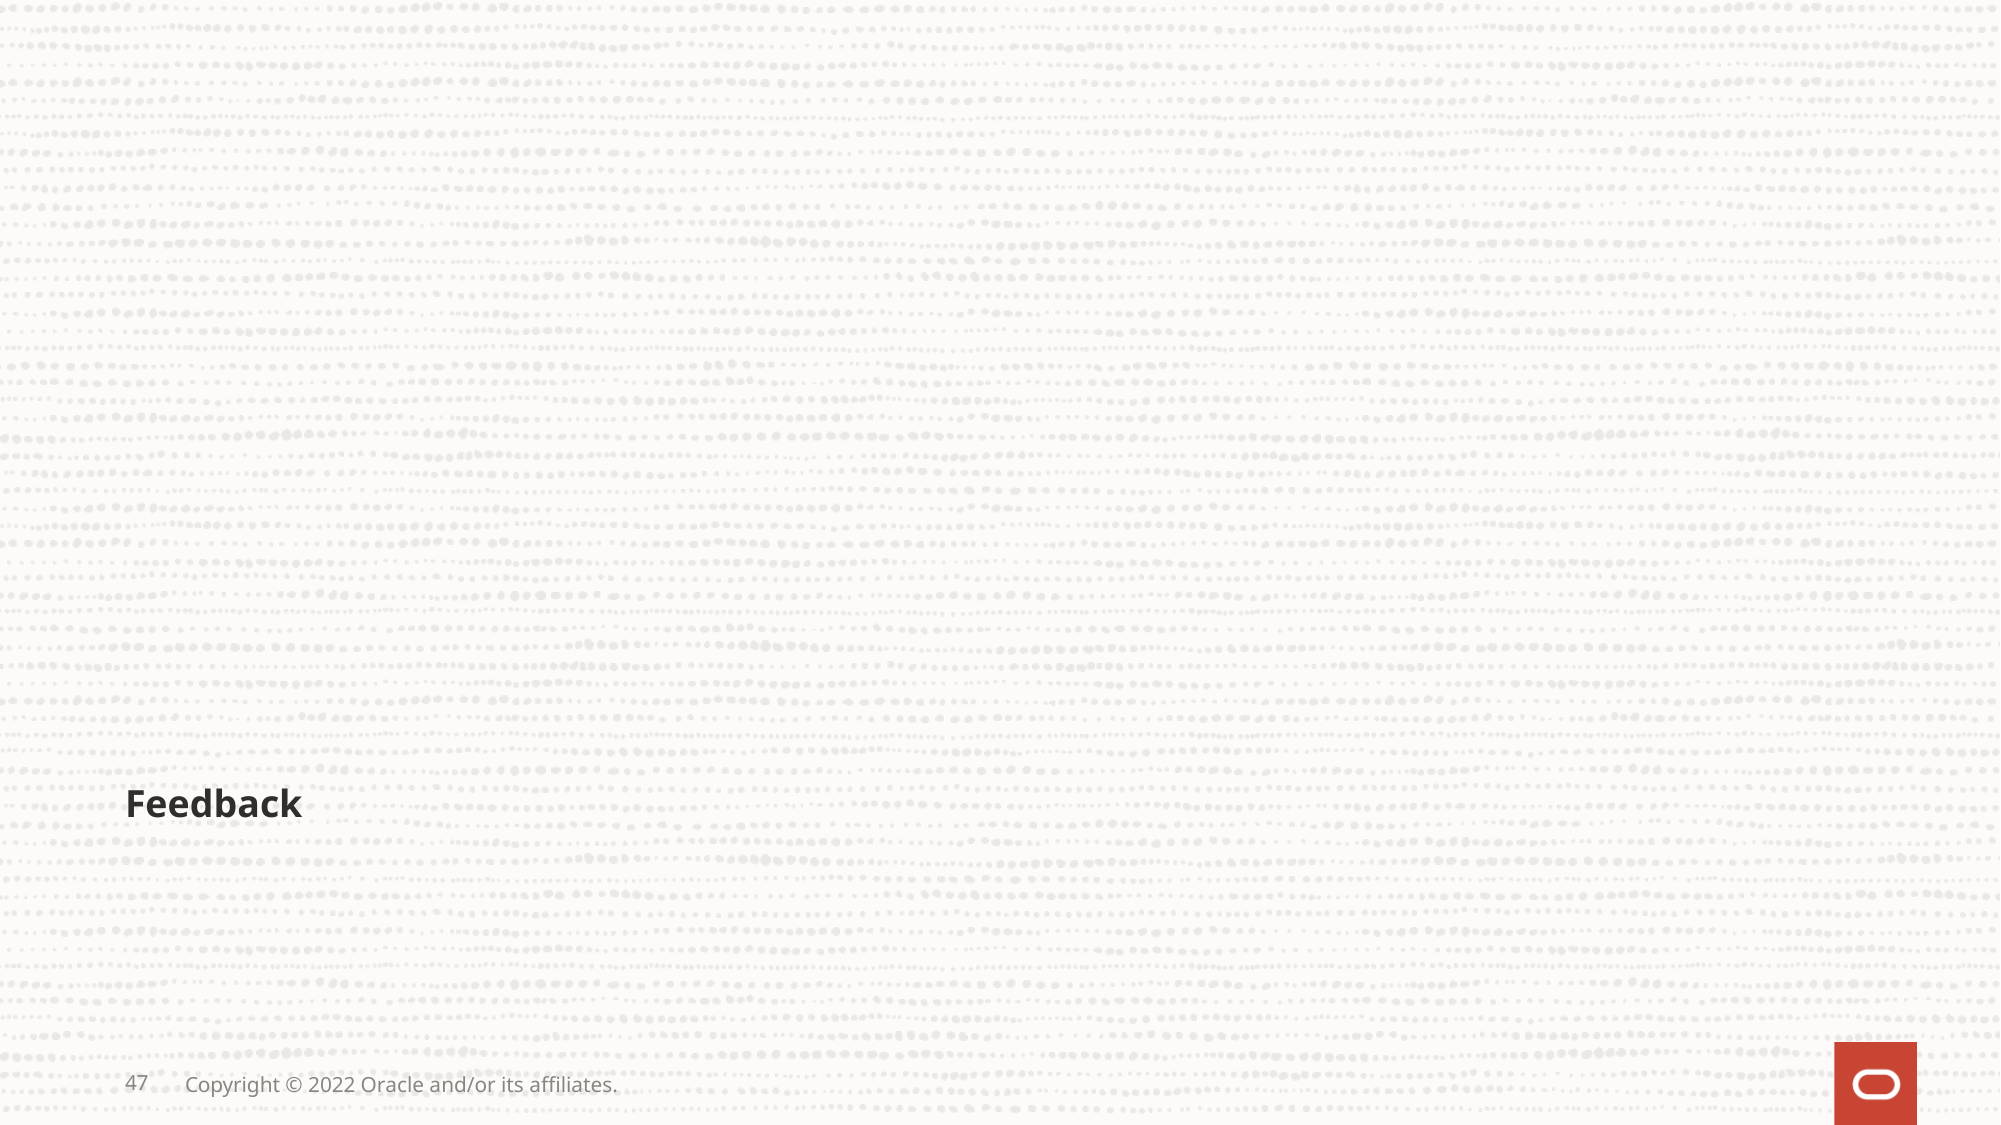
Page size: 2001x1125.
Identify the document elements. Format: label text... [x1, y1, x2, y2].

picture [0, 0, 2000, 1120]
list Feedback [125, 783, 950, 827]
footer Copyright © 2022 Oracle and/or its affiliates. [185, 1053, 1128, 1114]
slide_number 47 [125, 1053, 185, 1114]
